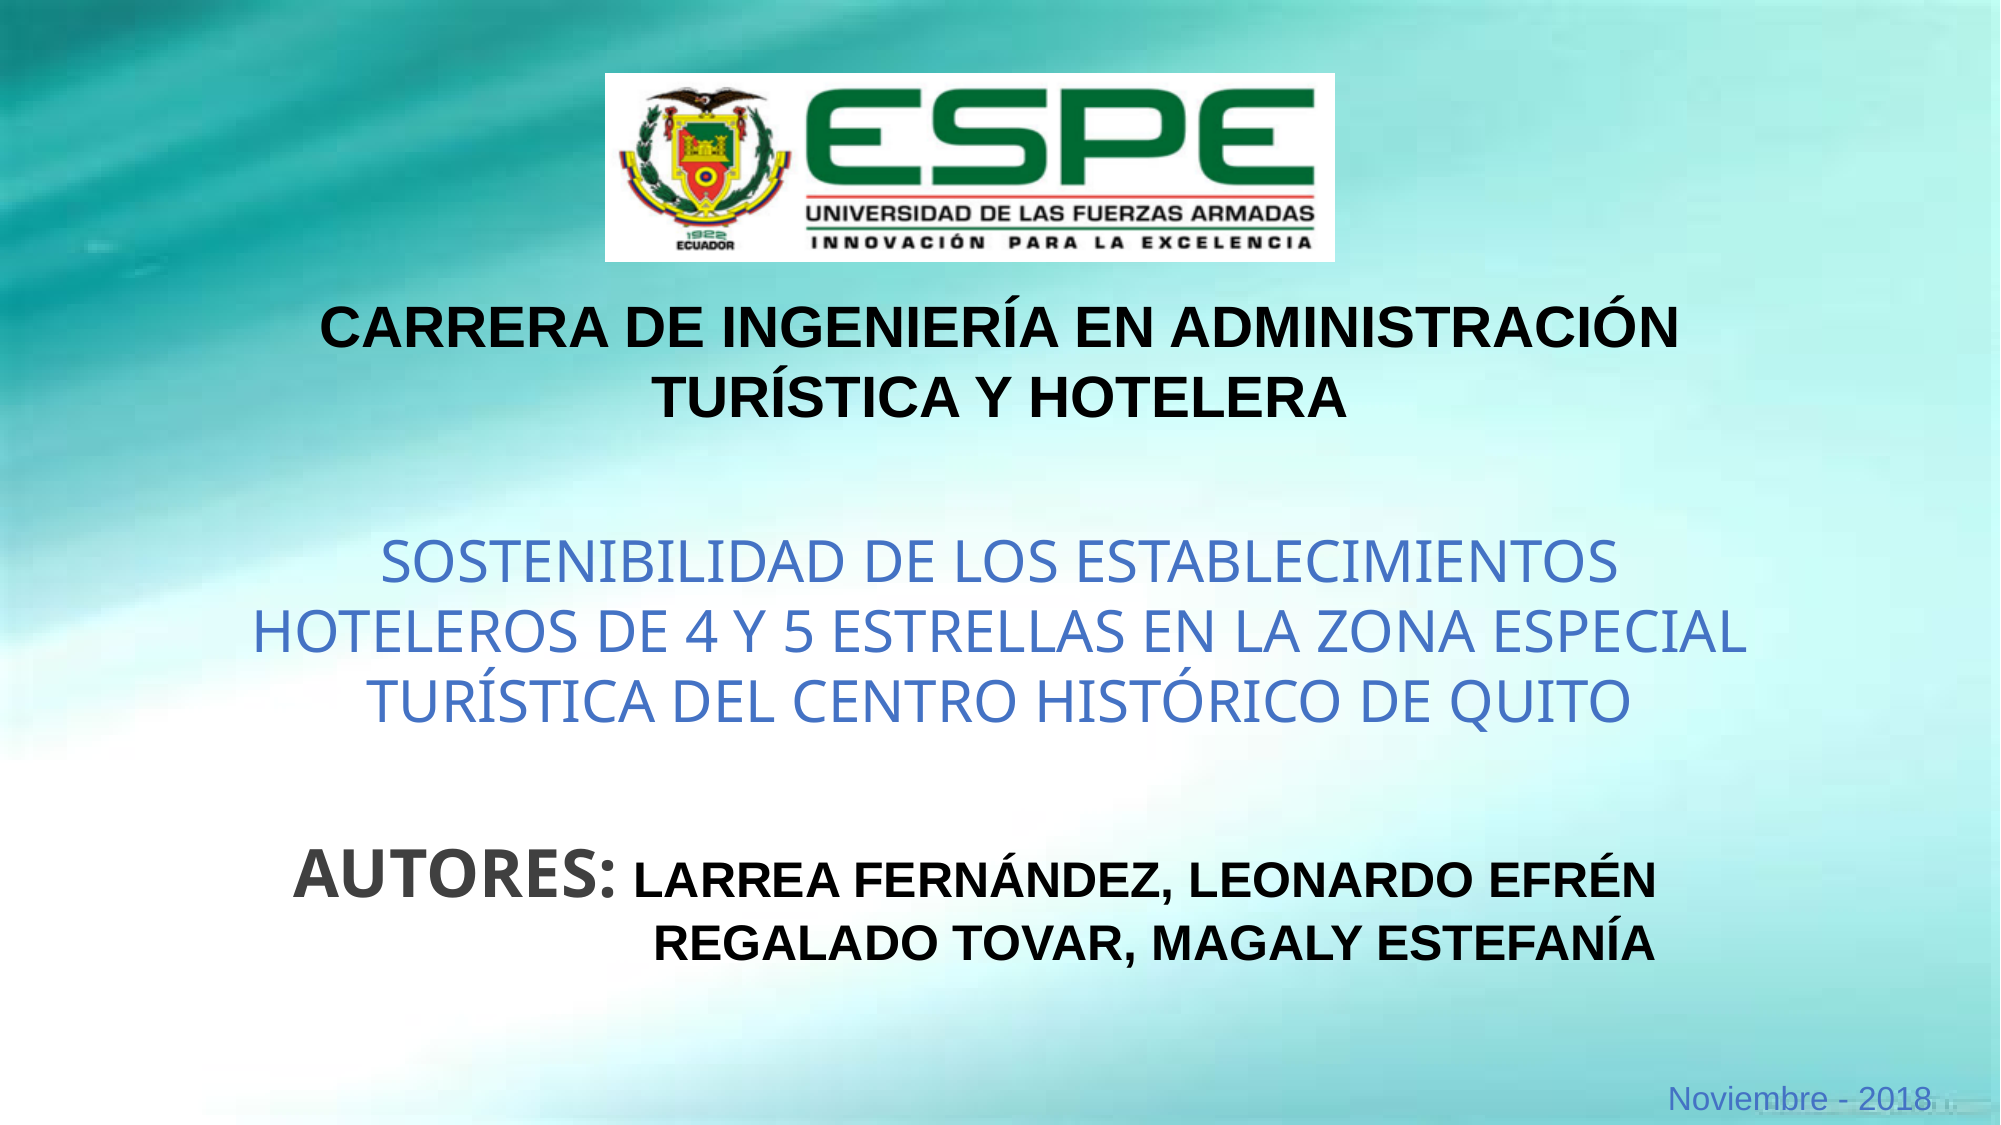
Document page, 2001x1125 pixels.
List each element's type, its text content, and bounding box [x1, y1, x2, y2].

text_box AUTORES: LARREA FERNÁNDEZ, LEONARDO EFRÉN REGALADO TOVAR, MAGALY ESTEFANÍA [0, 823, 1673, 978]
text_box CARRERA DE INGENIERÍA EN ADMINISTRACIÓN TURÍSTICA Y HOTELERA [164, 281, 1835, 437]
text_box Noviembre - 2018 [1583, 1069, 2000, 1125]
text_box SOSTENIBILIDAD DE LOS ESTABLECIMIENTOS HOTELEROS DE 4 Y 5 ESTRELLAS EN LA ZONA ESPECIAL TURÍSTICA DEL CENTRO HISTÓRICO DE QUITO [199, 516, 1801, 743]
picture [0, 0, 2000, 1125]
